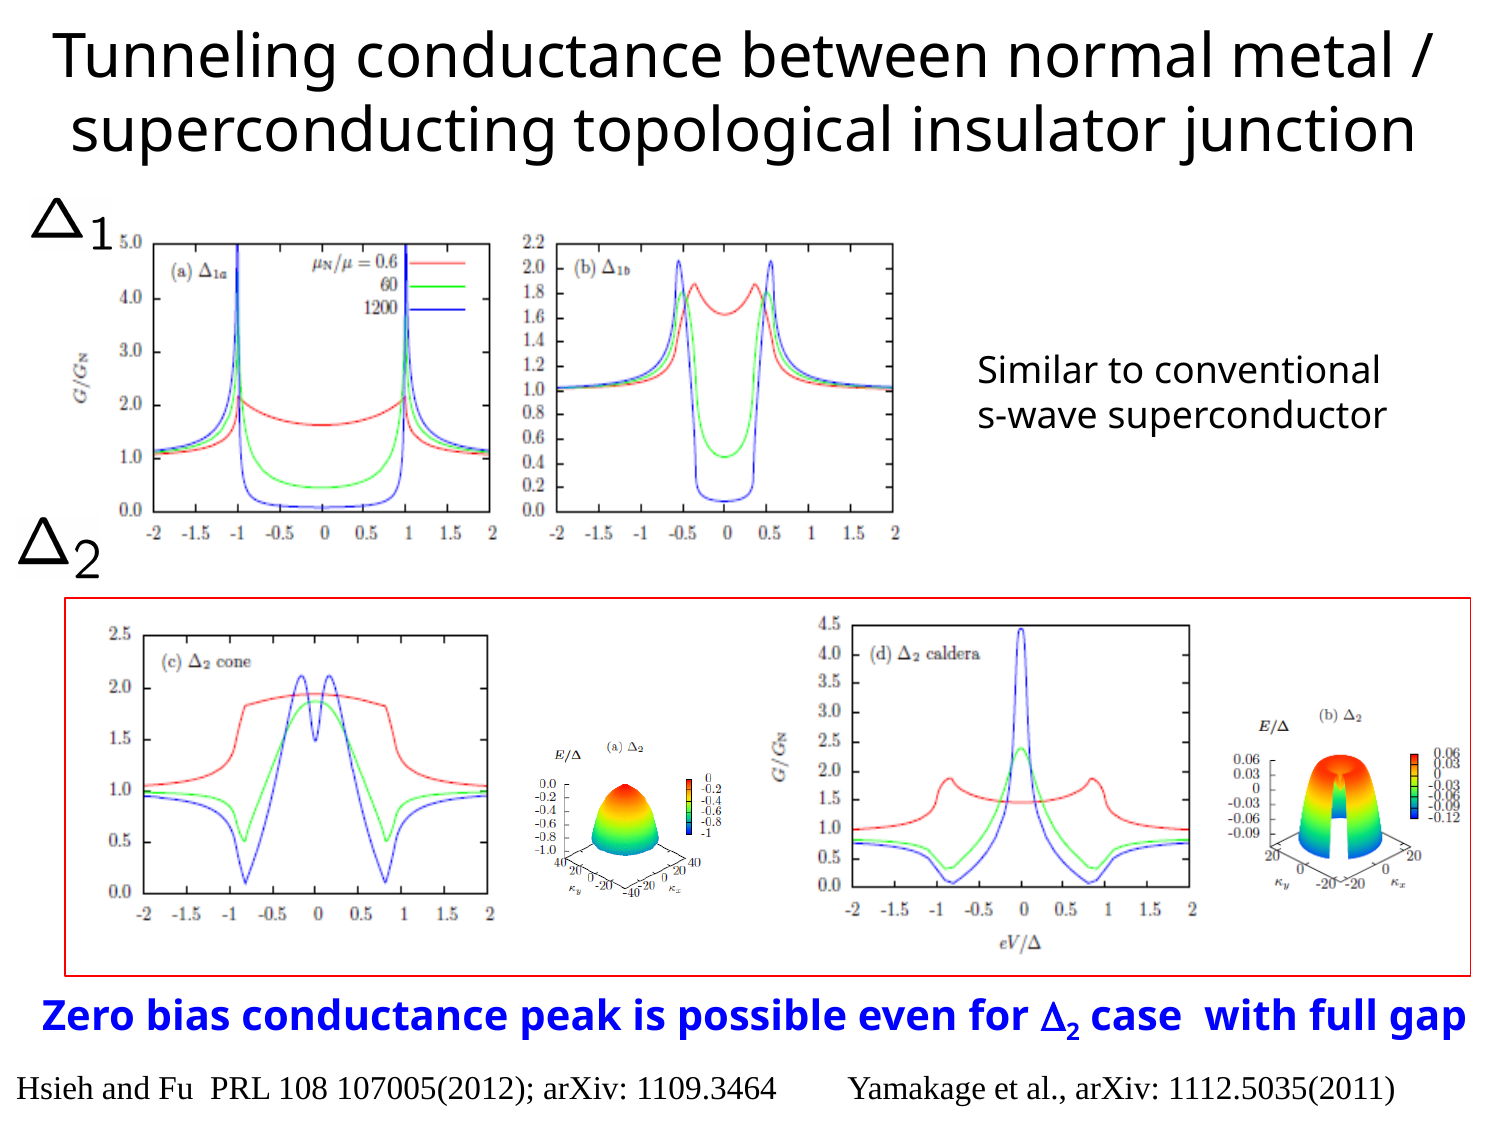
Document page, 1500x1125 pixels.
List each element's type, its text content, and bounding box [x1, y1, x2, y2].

text_box [64, 597, 1471, 976]
text_box Yamakage et al., arXiv: 1112.5035(2011) [832, 1058, 1475, 1114]
picture [1222, 703, 1467, 899]
text_box Zero bias conductance peak is possible even for D2 case with full gap [27, 981, 1493, 1053]
picture [761, 611, 1206, 965]
picture [16, 195, 912, 580]
picture [100, 606, 514, 925]
text_box Hsieh and Fu PRL 108 107005(2012); arXiv: 1109.3464 [1, 1058, 832, 1114]
text_box Similar to conventional s-wave superconductor [962, 338, 1436, 443]
picture [524, 734, 727, 906]
title Tunneling conductance between normal metal / superconducting topological insulator junction [29, 0, 1459, 197]
